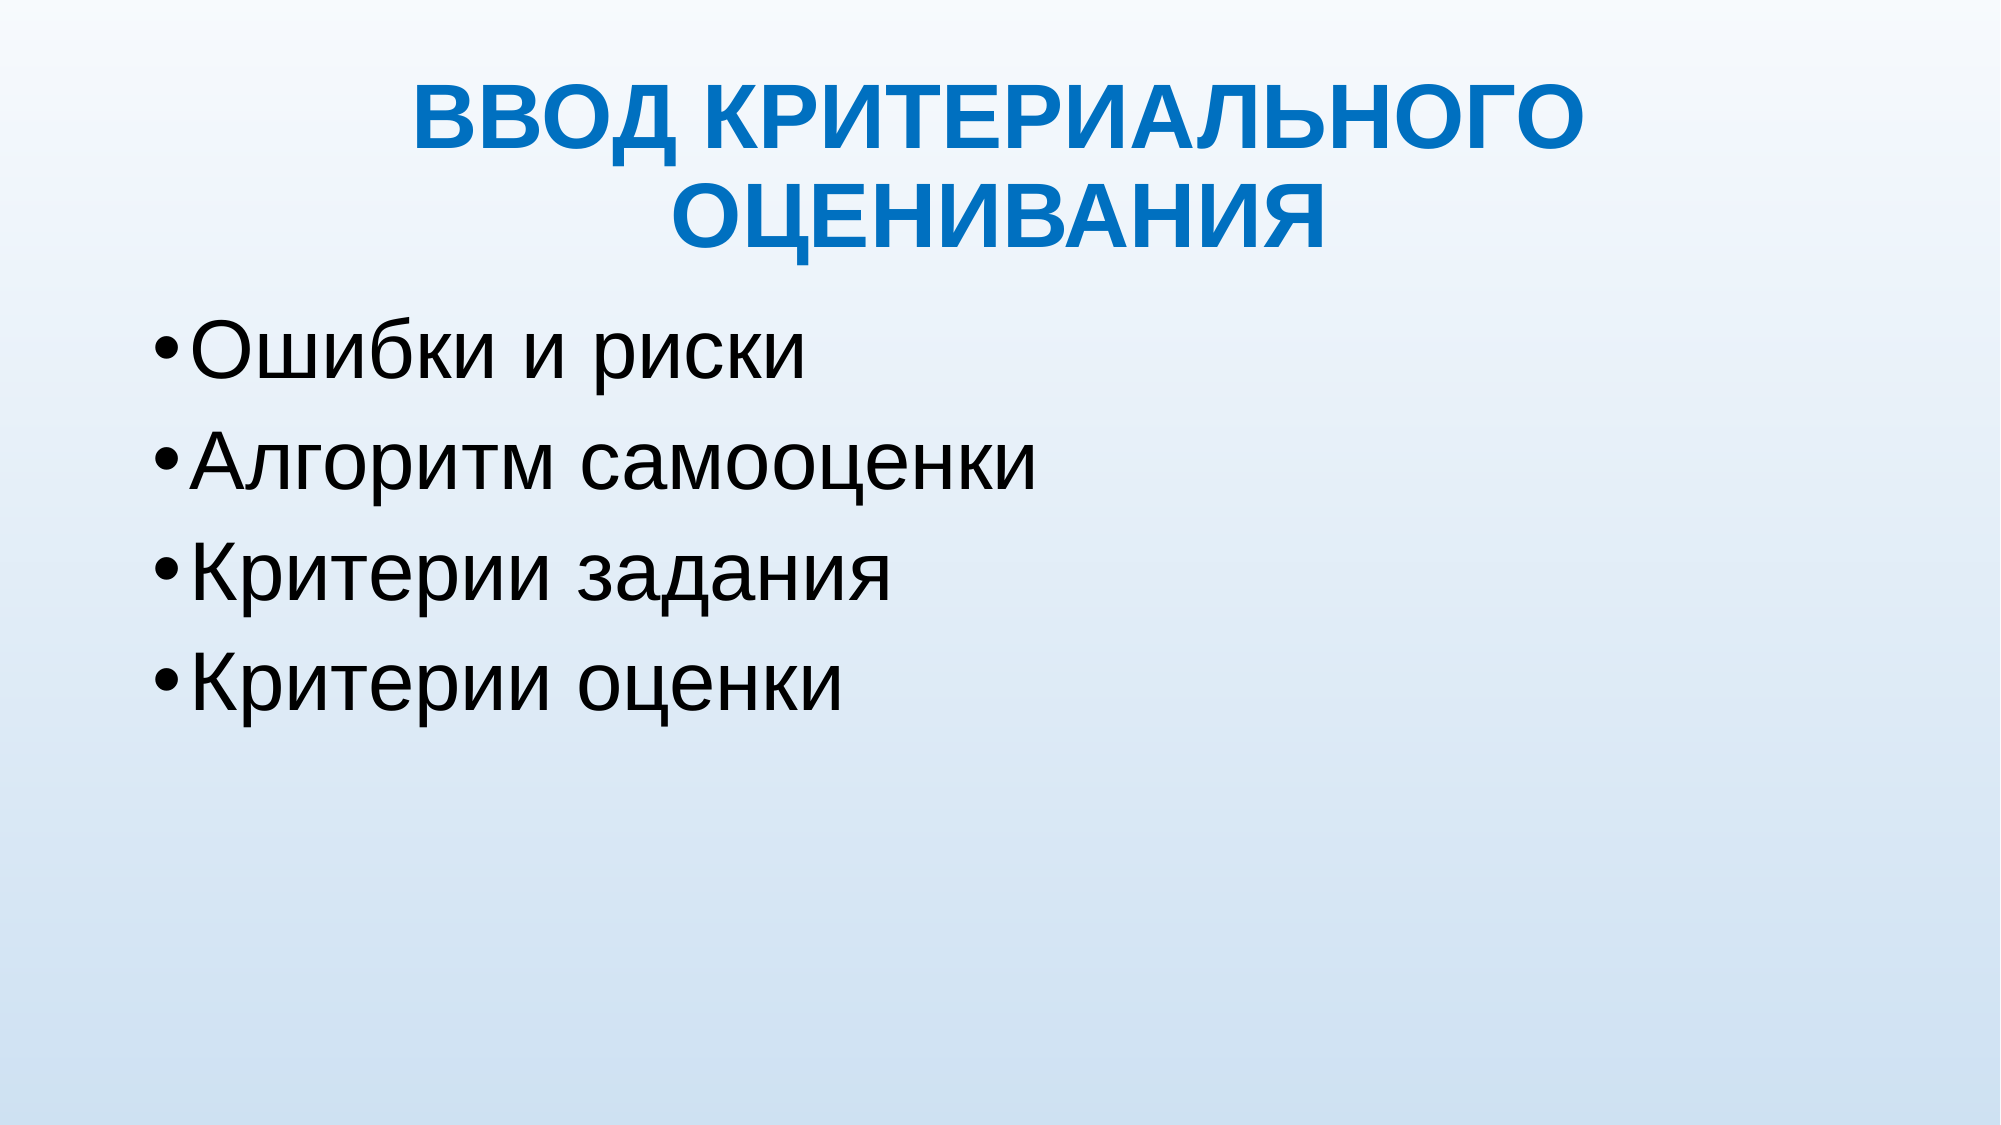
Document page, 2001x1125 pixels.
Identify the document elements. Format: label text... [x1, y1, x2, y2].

title ВВОД КРИТЕРИАЛЬНОГО ОЦЕНИВАНИЯ [137, 59, 1863, 278]
text_box Ошибки и риски Алгоритм самооценки Критерии задания Критерии оценки [137, 299, 1863, 1014]
